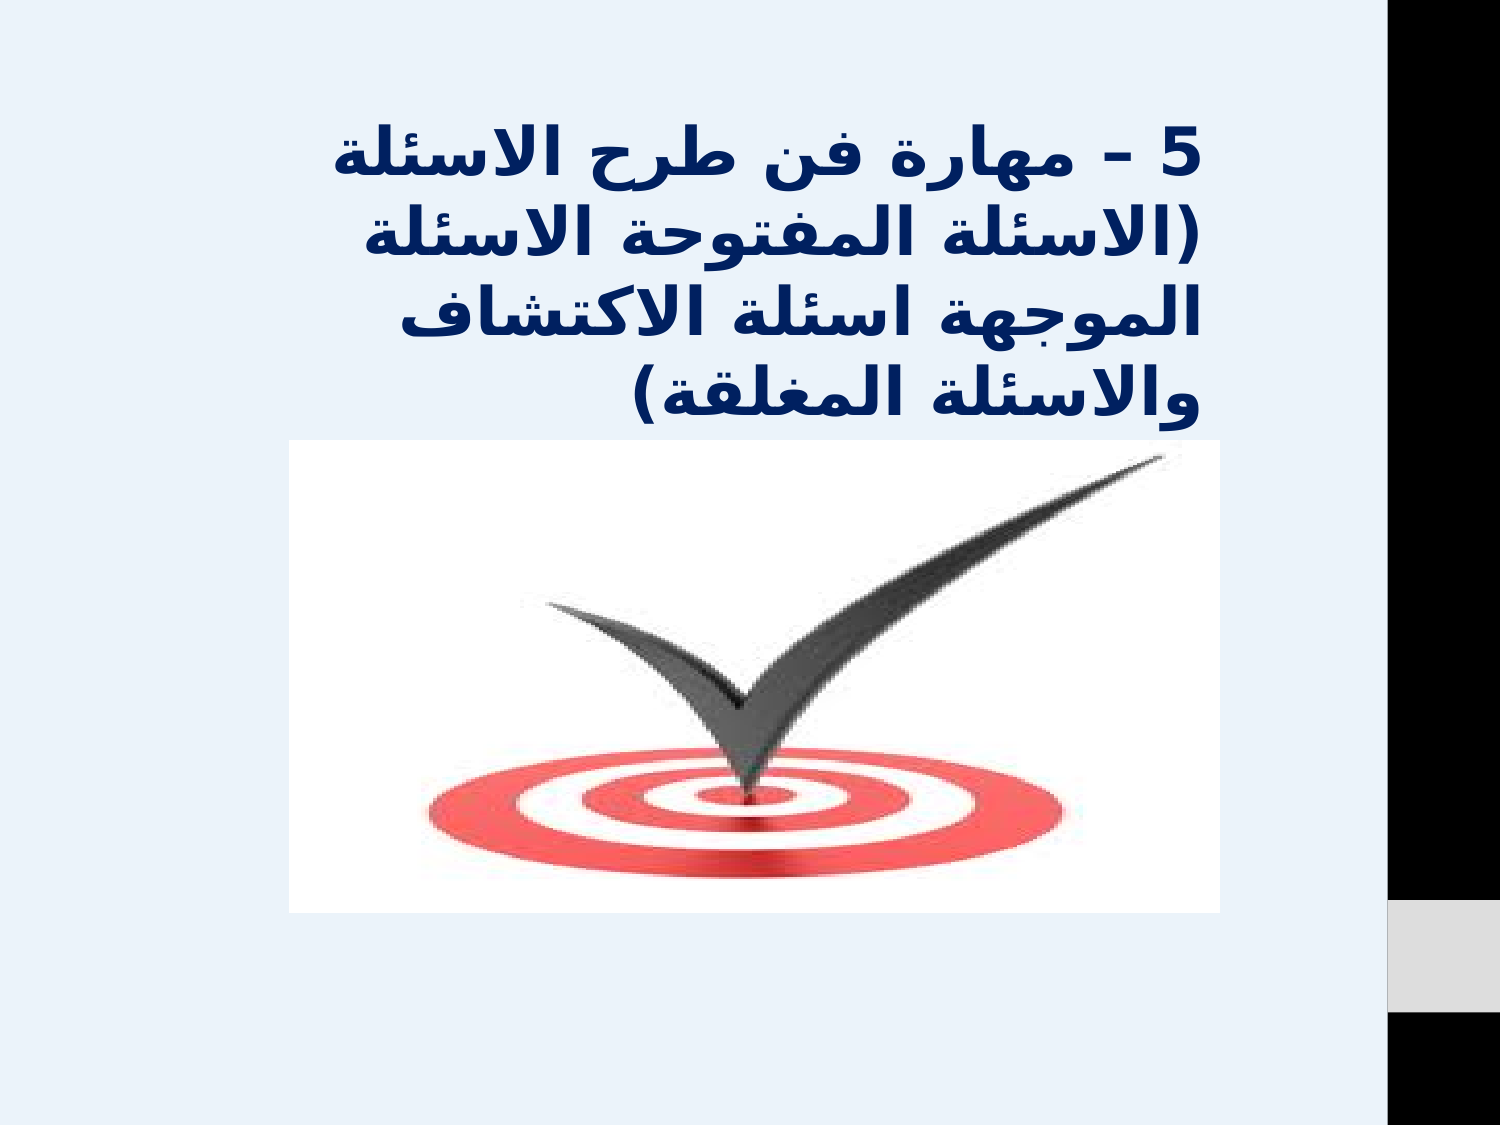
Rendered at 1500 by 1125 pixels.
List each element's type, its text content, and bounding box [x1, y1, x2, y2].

text_box 5 – مهارة فن طرح الاسئلة (الاسئلة المفتوحة الاسئلة الموجهة اسئلة الاكتشاف والاسئلة المغلقة) [206, 101, 1220, 437]
picture [288, 439, 1220, 913]
